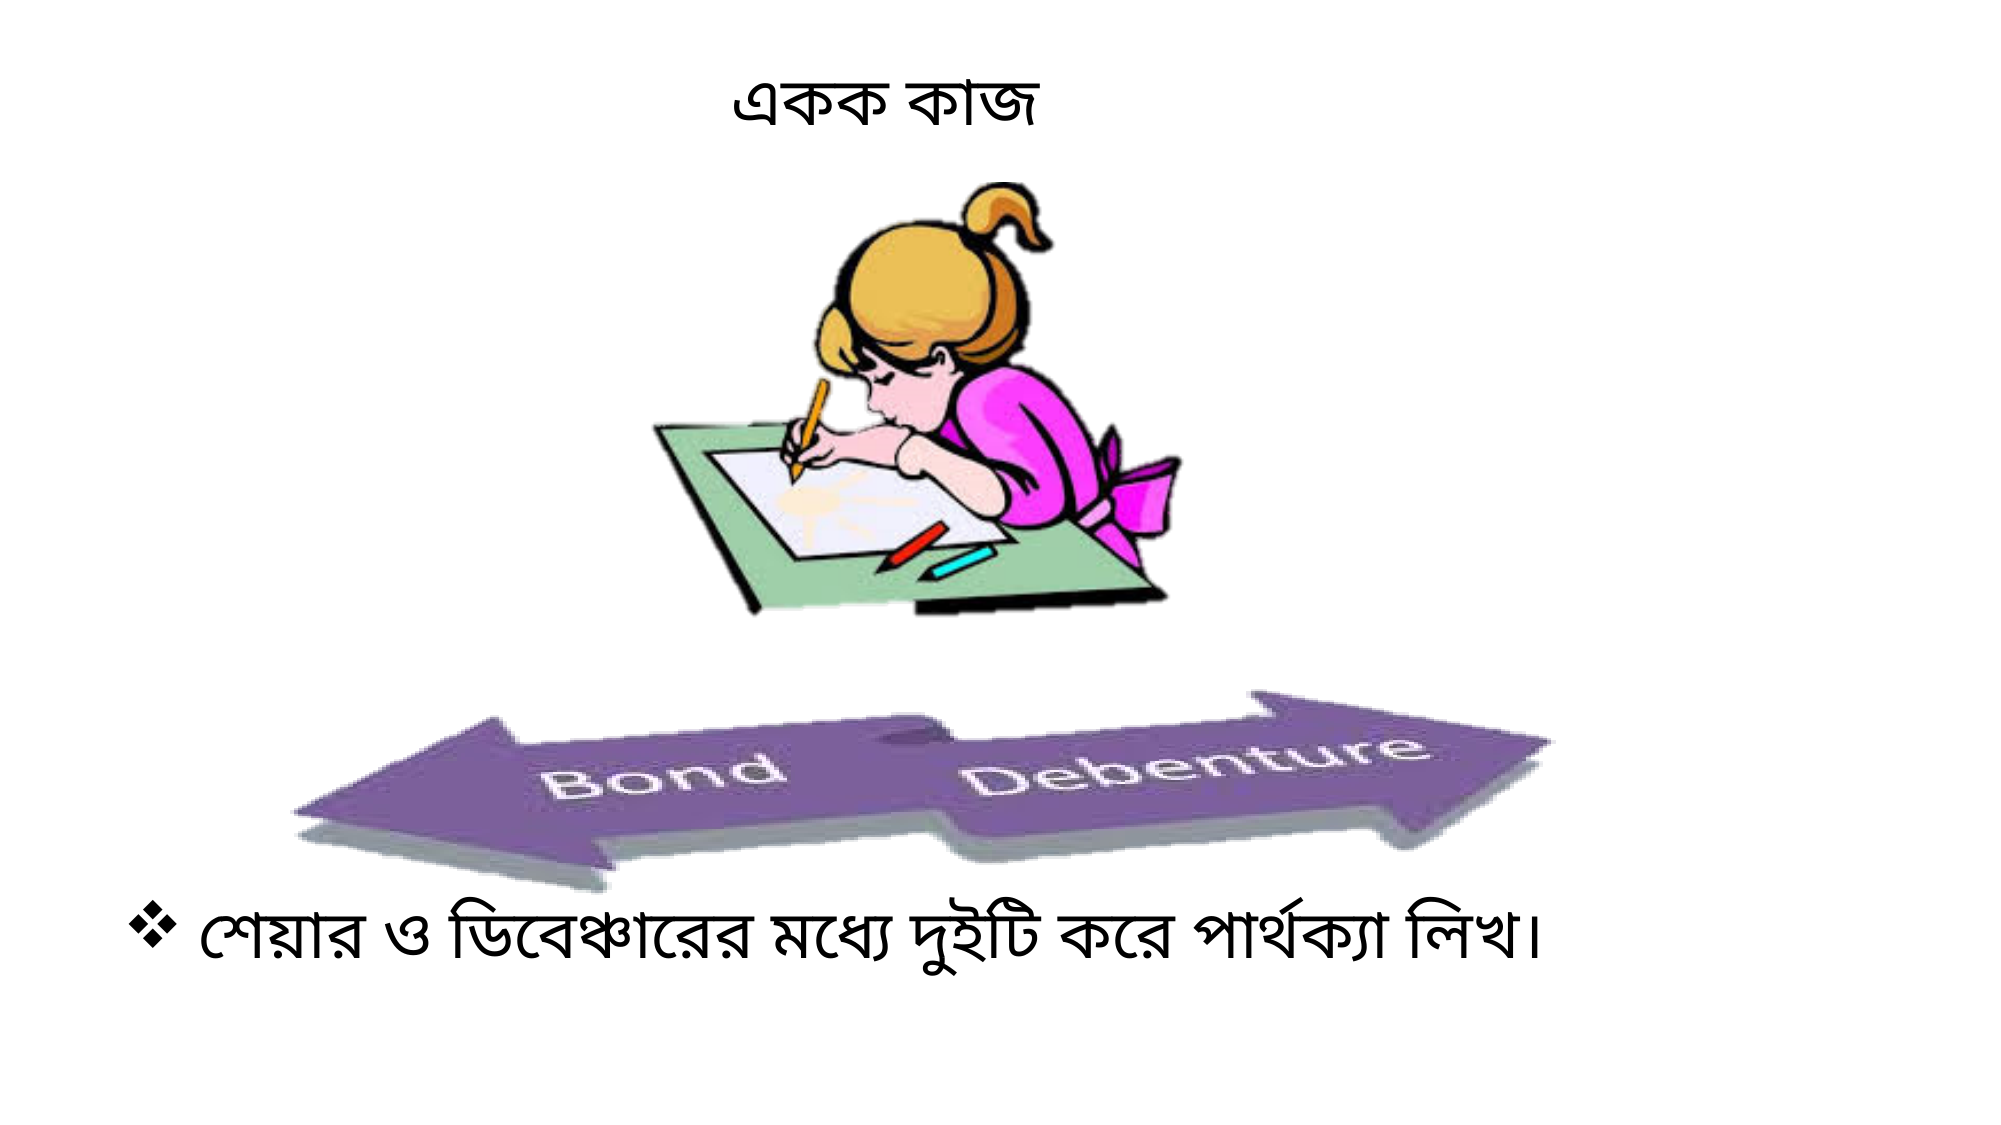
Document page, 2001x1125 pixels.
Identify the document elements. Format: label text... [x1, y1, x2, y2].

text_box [108, 182, 1725, 981]
text_box একক কাজ [655, 51, 1115, 147]
